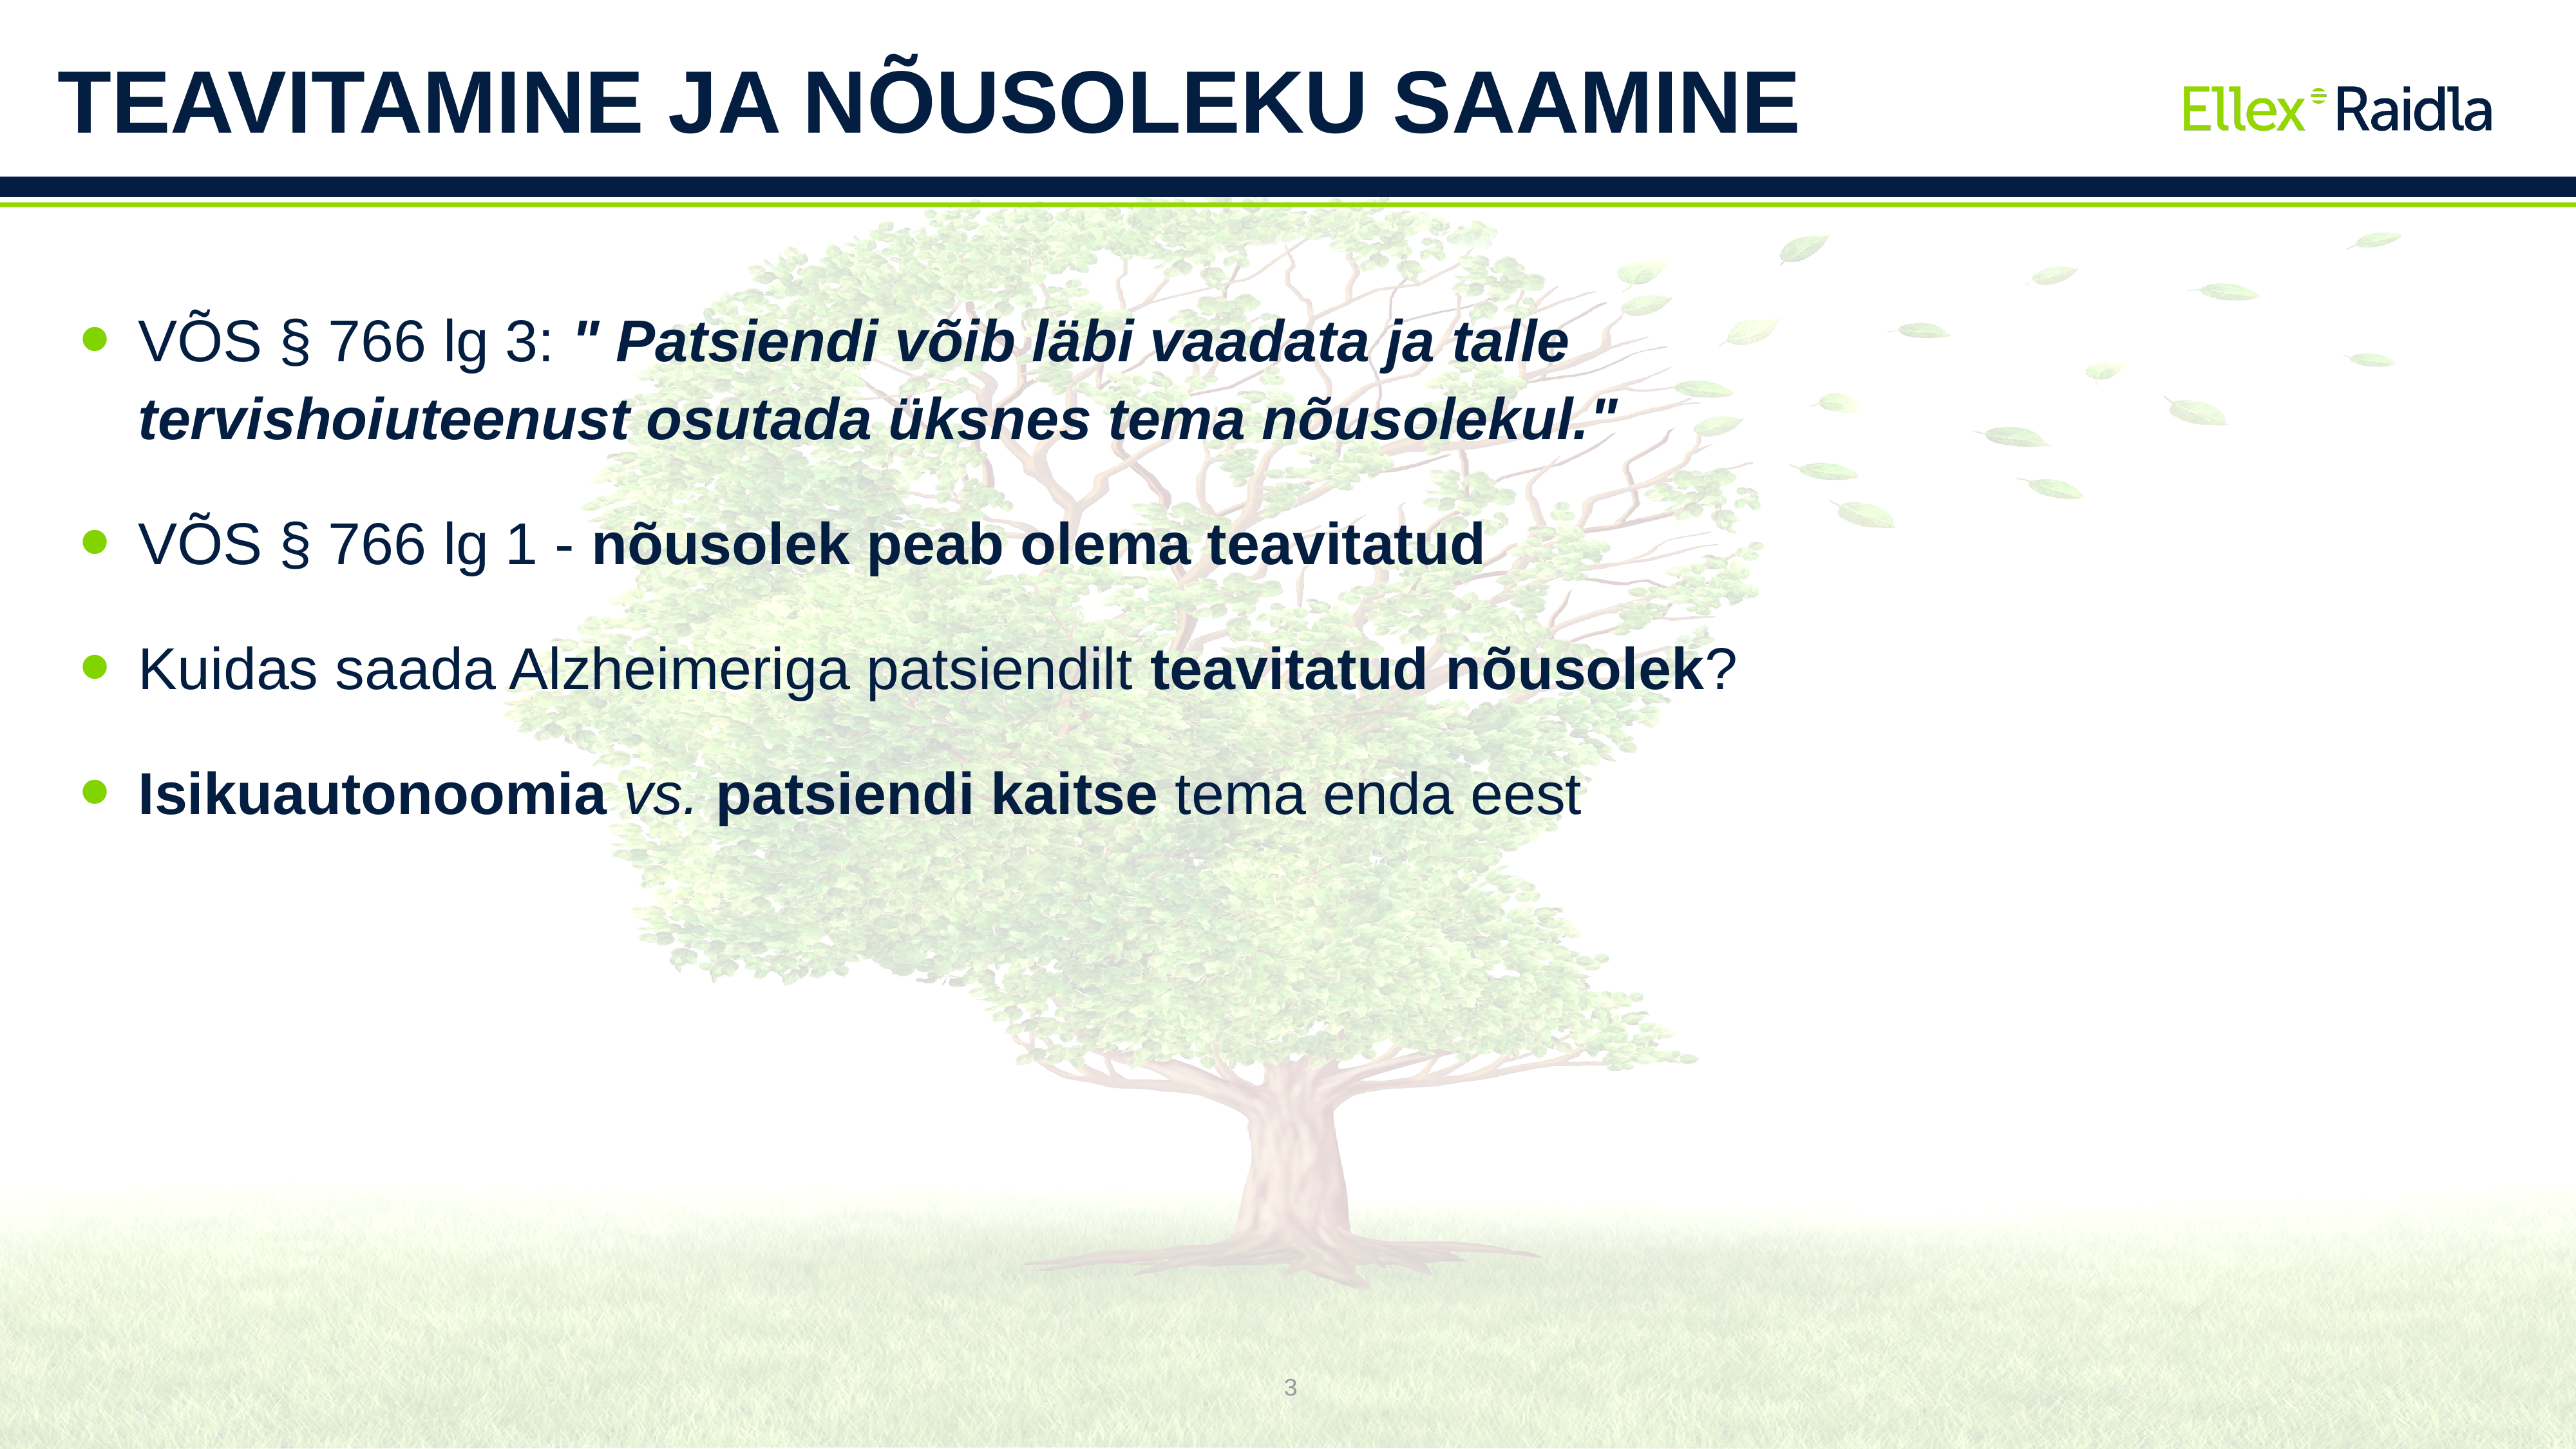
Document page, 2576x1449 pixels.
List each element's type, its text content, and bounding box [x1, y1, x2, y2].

picture [2155, 55, 2520, 162]
list VÕS § 766 lg 3: " Patsiendi võib läbi vaadata ja talle tervishoiuteenust osutada üksnes tema nõusolekul." VÕS § 766 lg 1 - nõusolek peab olema teavitatud Kuidas saada Alzheimeriga patsiendilt teavitatud nõusolek? Isikuautonoomia vs. patsiendi kaitse tema enda eest [63, 290, 1897, 1034]
title [1897, 366, 2443, 481]
text_box TEAVITAMINE JA NÕUSOLEKU SAAMINE [48, 39, 2036, 140]
